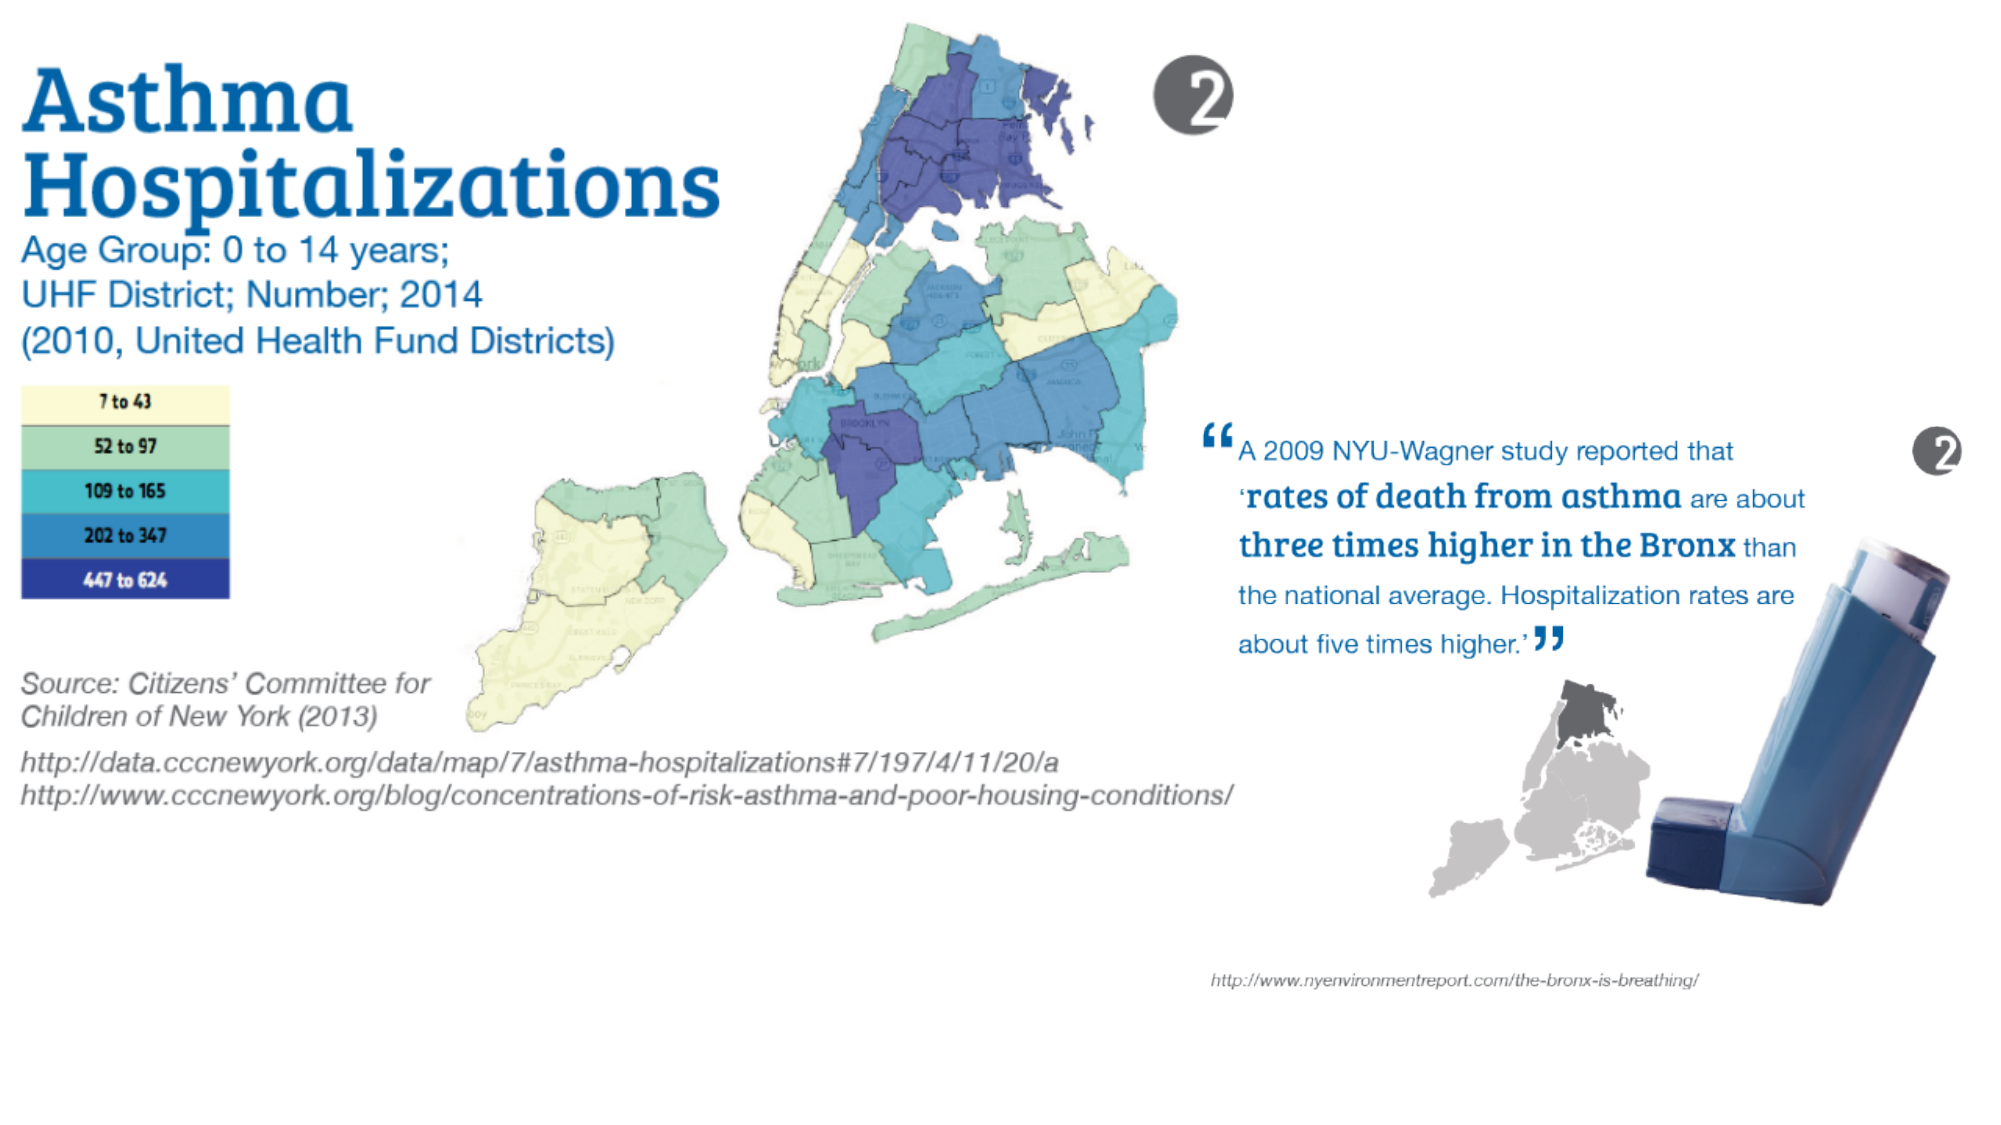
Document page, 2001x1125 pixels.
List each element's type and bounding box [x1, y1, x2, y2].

text_box [0, 0, 1259, 836]
picture [1193, 408, 1978, 1004]
